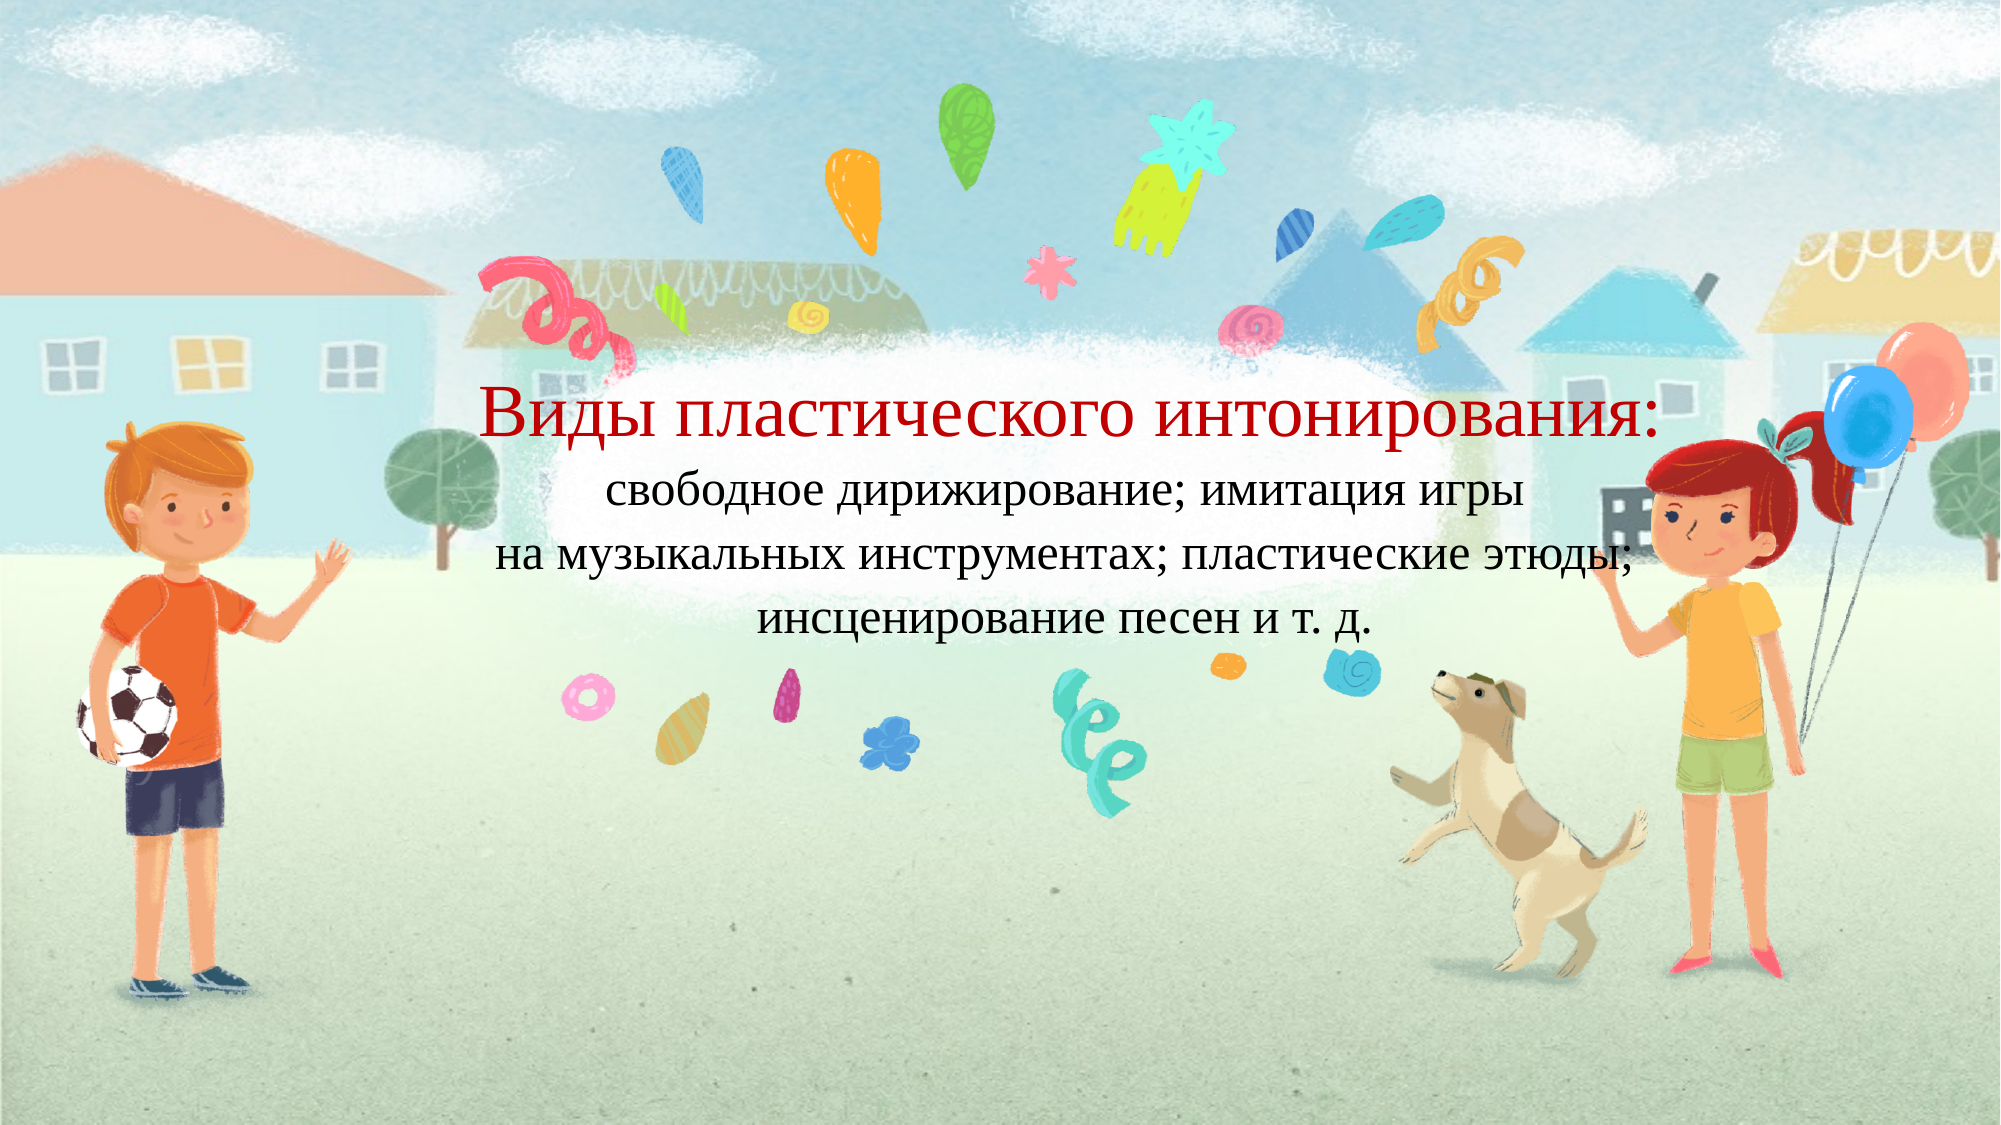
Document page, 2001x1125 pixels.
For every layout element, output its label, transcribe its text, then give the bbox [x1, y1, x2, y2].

picture [0, 0, 2001, 1125]
title Виды пластического интонирования: свободное дирижирование; имитация игры на музыкальных инструментах; пластические этюды; инсценирование песен и т. д. [436, 347, 1706, 672]
